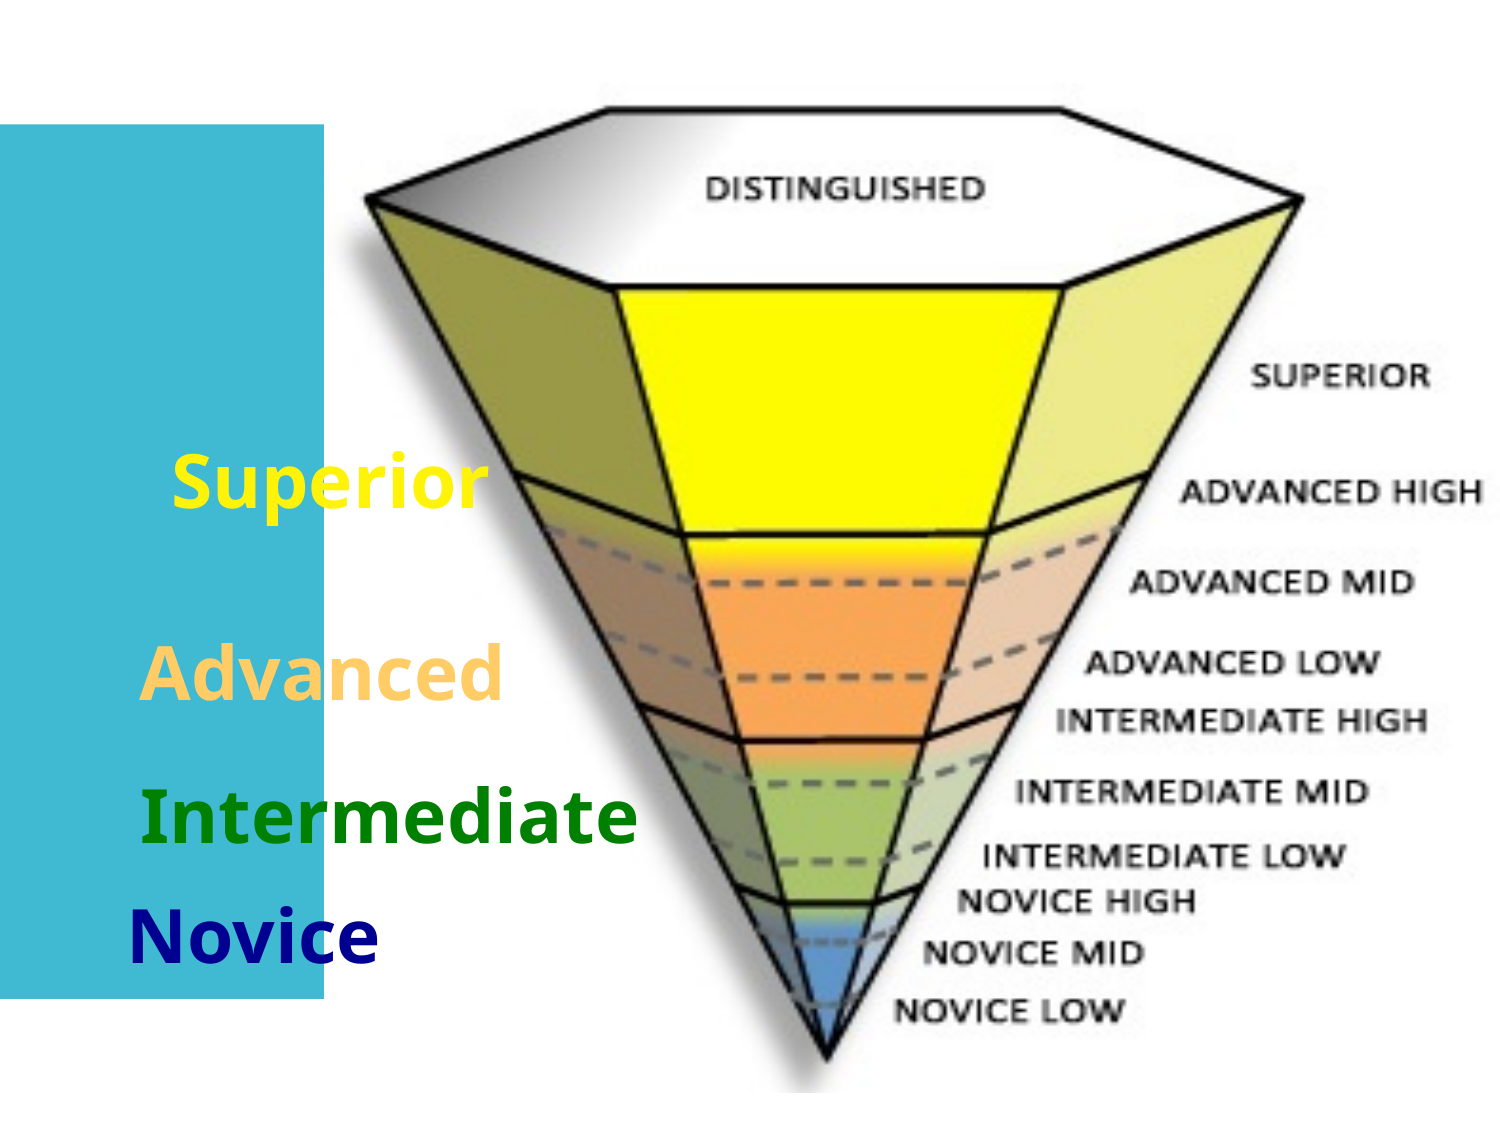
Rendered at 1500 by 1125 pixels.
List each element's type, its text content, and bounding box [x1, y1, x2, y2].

text_box Superior [156, 425, 318, 531]
picture [323, 79, 1500, 1093]
text_box Advanced [124, 618, 318, 724]
text_box Novice [111, 881, 318, 987]
text_box Intermediate [125, 760, 318, 866]
